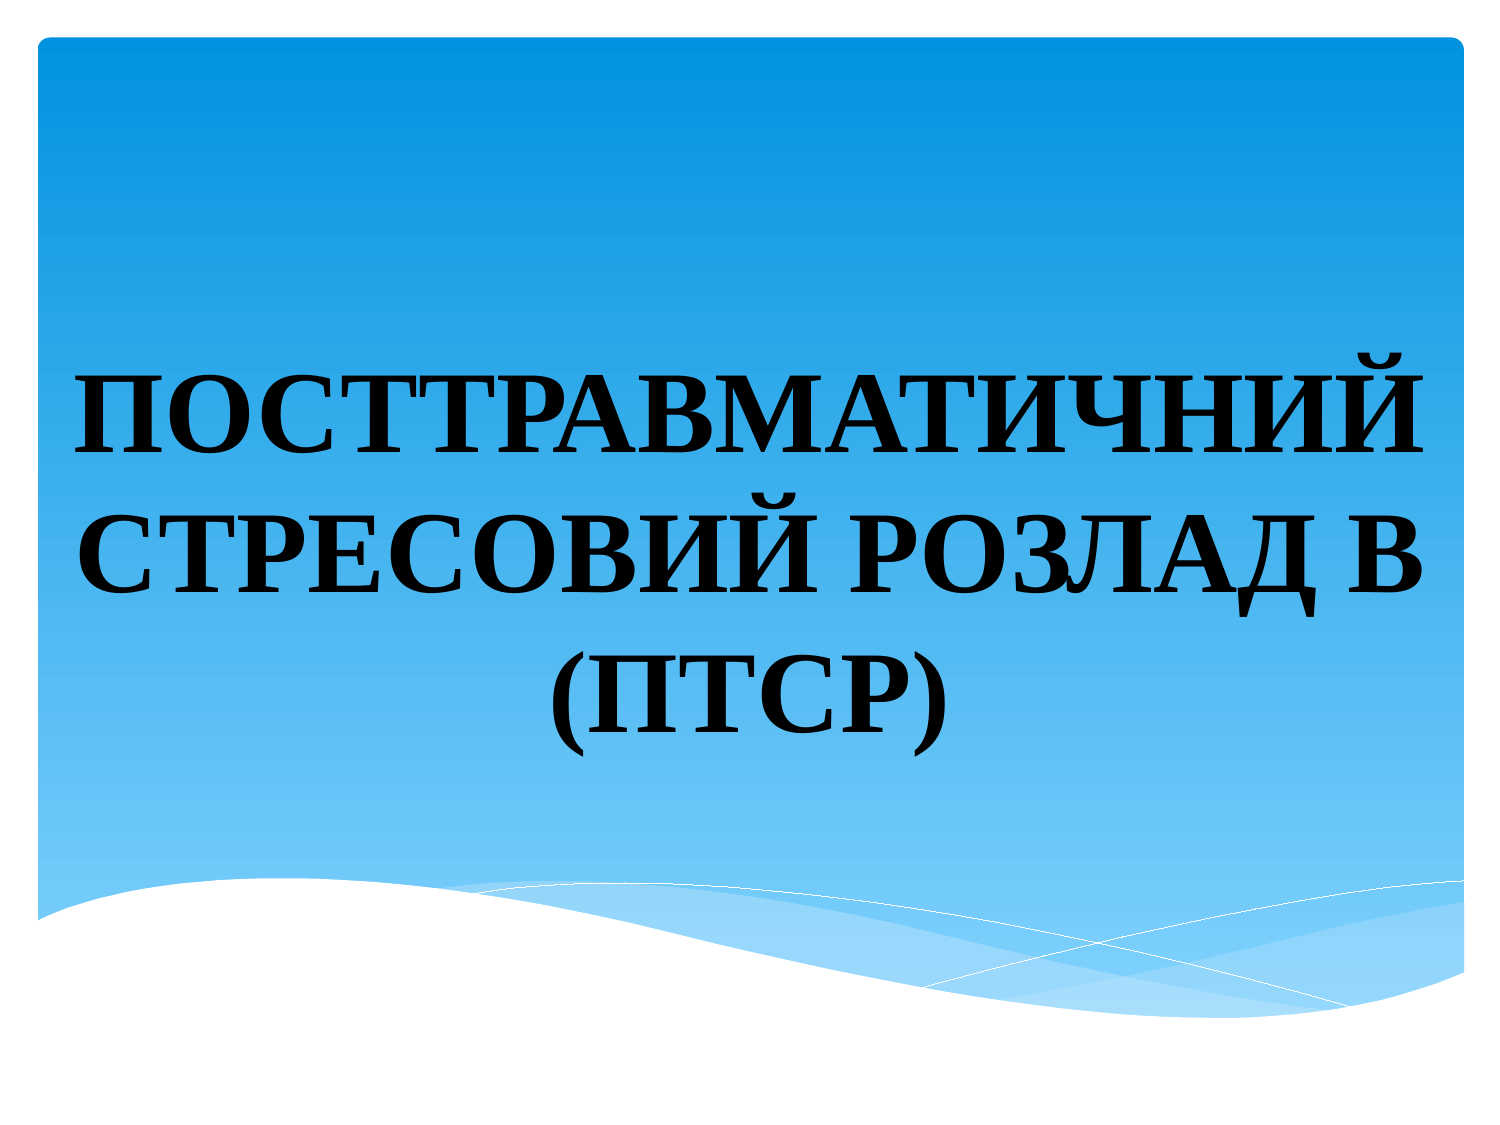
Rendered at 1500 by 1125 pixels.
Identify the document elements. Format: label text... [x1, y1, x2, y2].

title ПОСТТРАВМАТИЧНИЙ СТРЕСОВИЙ РОЗЛАД В (ПТСР) [41, 243, 1459, 764]
